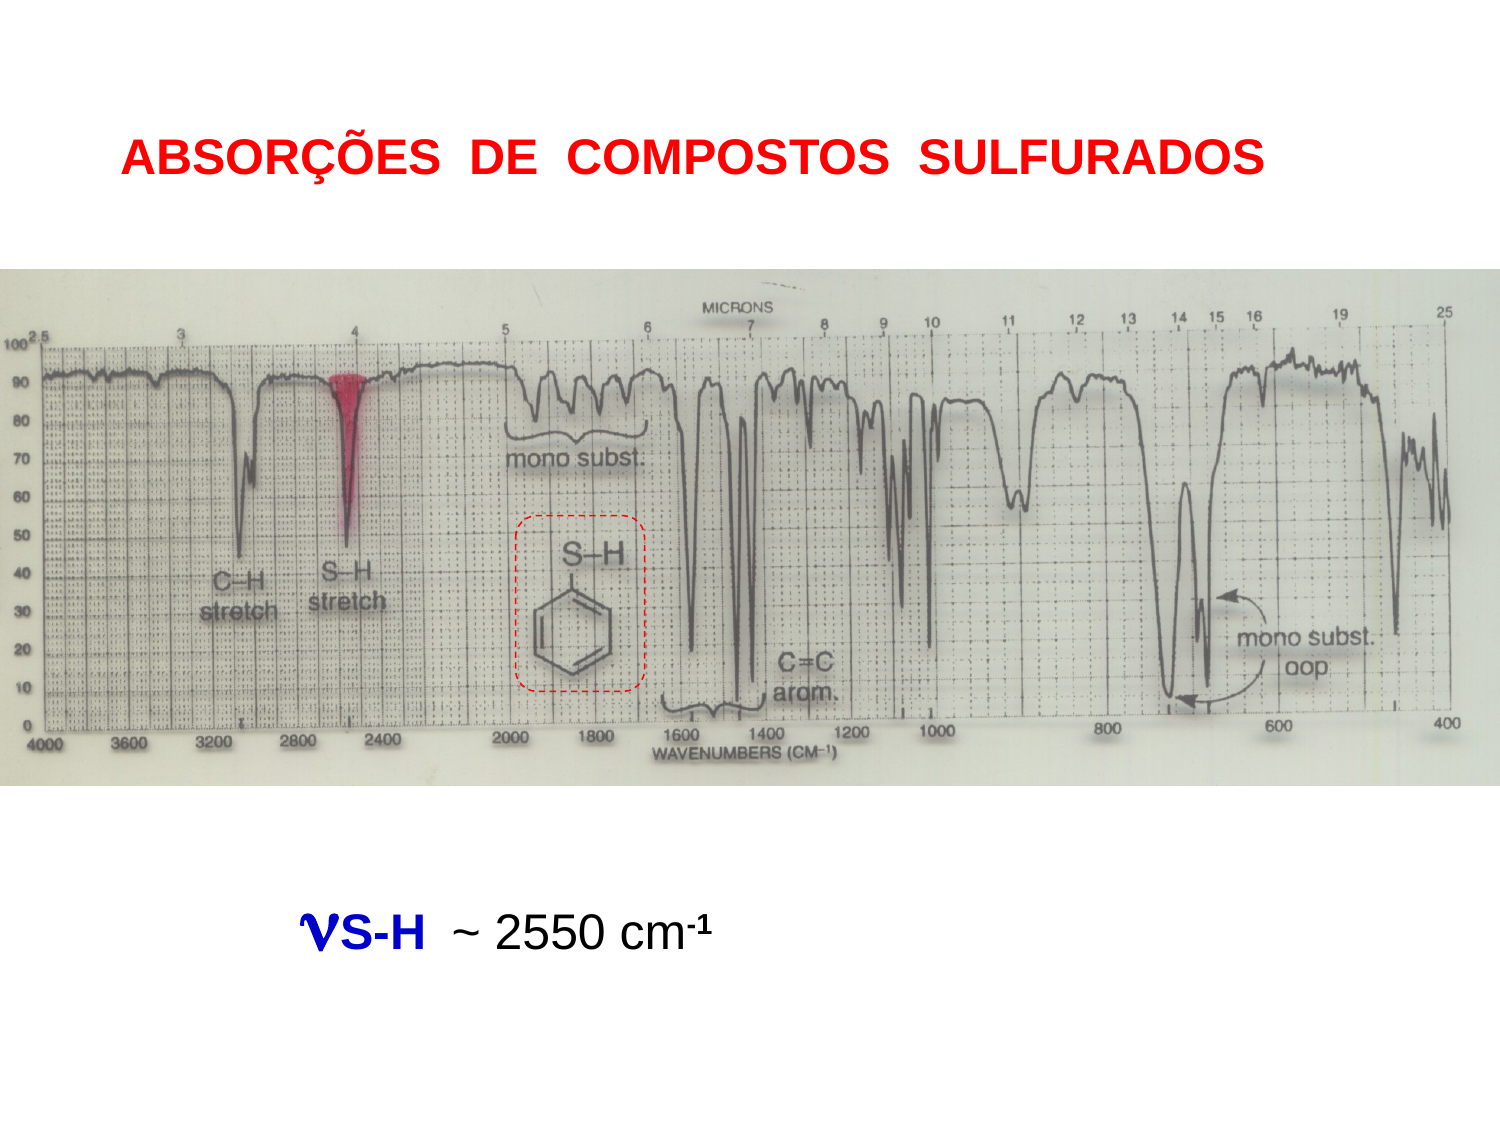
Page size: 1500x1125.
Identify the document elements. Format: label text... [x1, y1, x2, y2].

text_box S-H ~ 2550 cm-1 [286, 867, 728, 972]
picture [0, 269, 1500, 787]
text_box ABSORÇÕES DE COMPOSTOS SULFURADOS [105, 117, 1383, 192]
